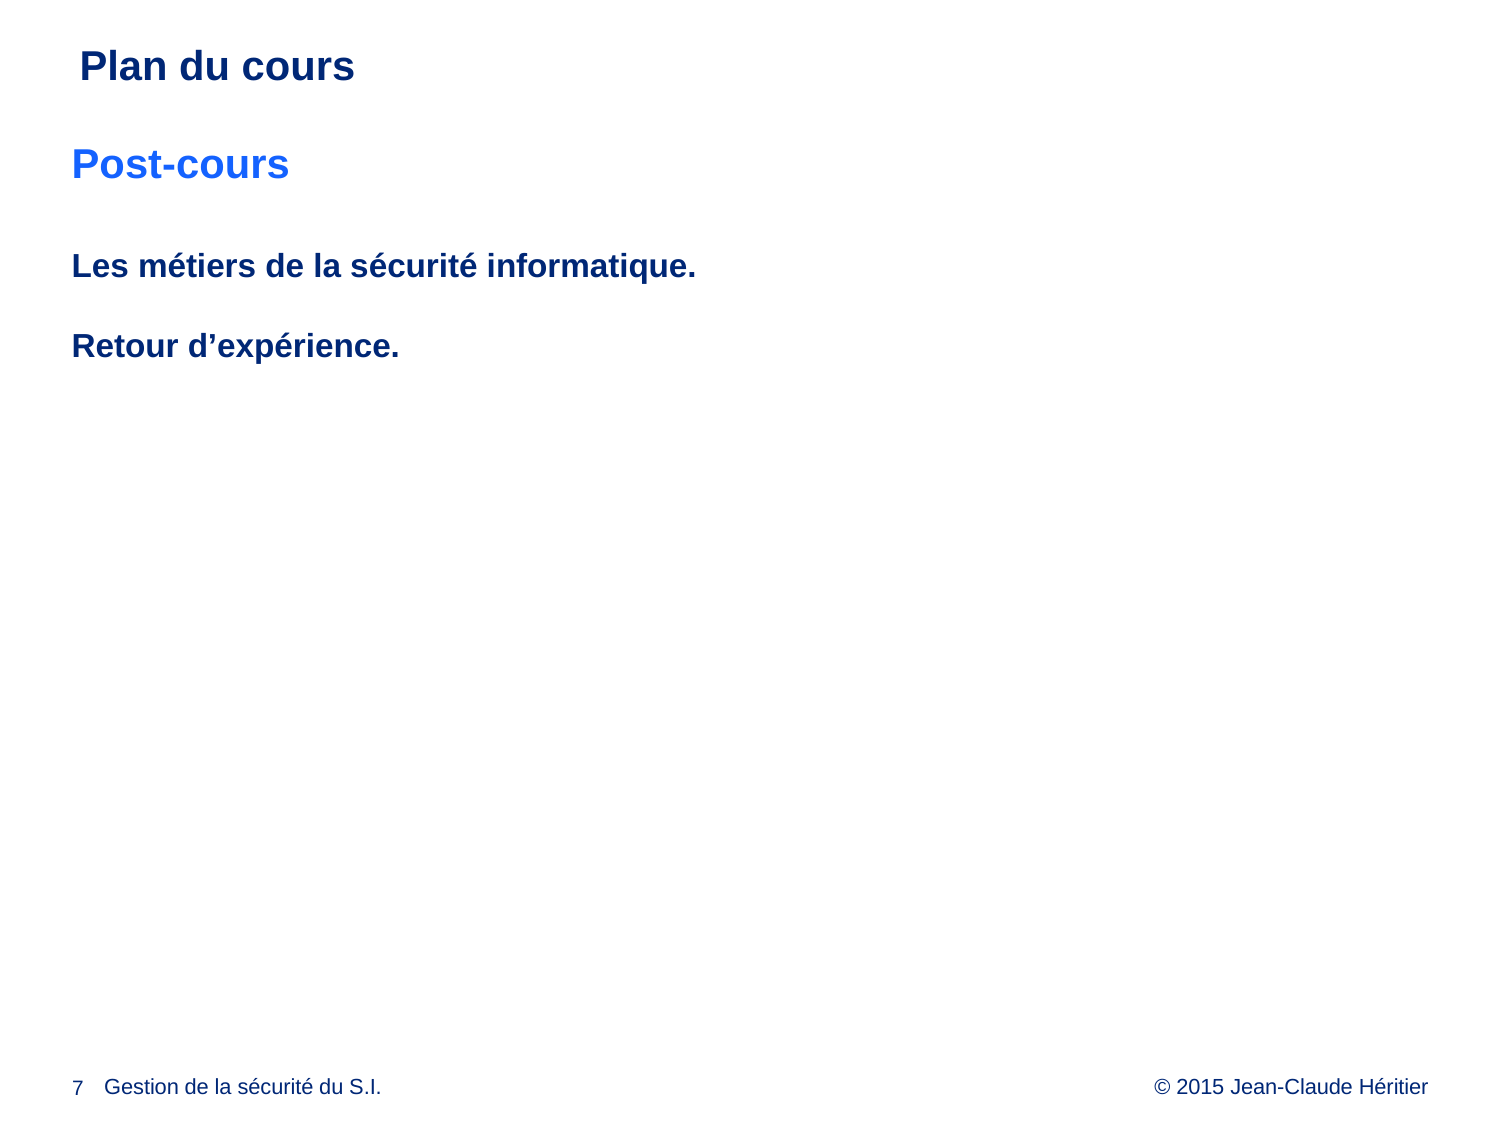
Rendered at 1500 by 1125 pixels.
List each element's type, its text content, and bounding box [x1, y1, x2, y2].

text_box Plan du cours [64, 31, 476, 97]
list Post-cours Les métiers de la sécurité informatique. Retour d’expérience. [66, 136, 1448, 1052]
